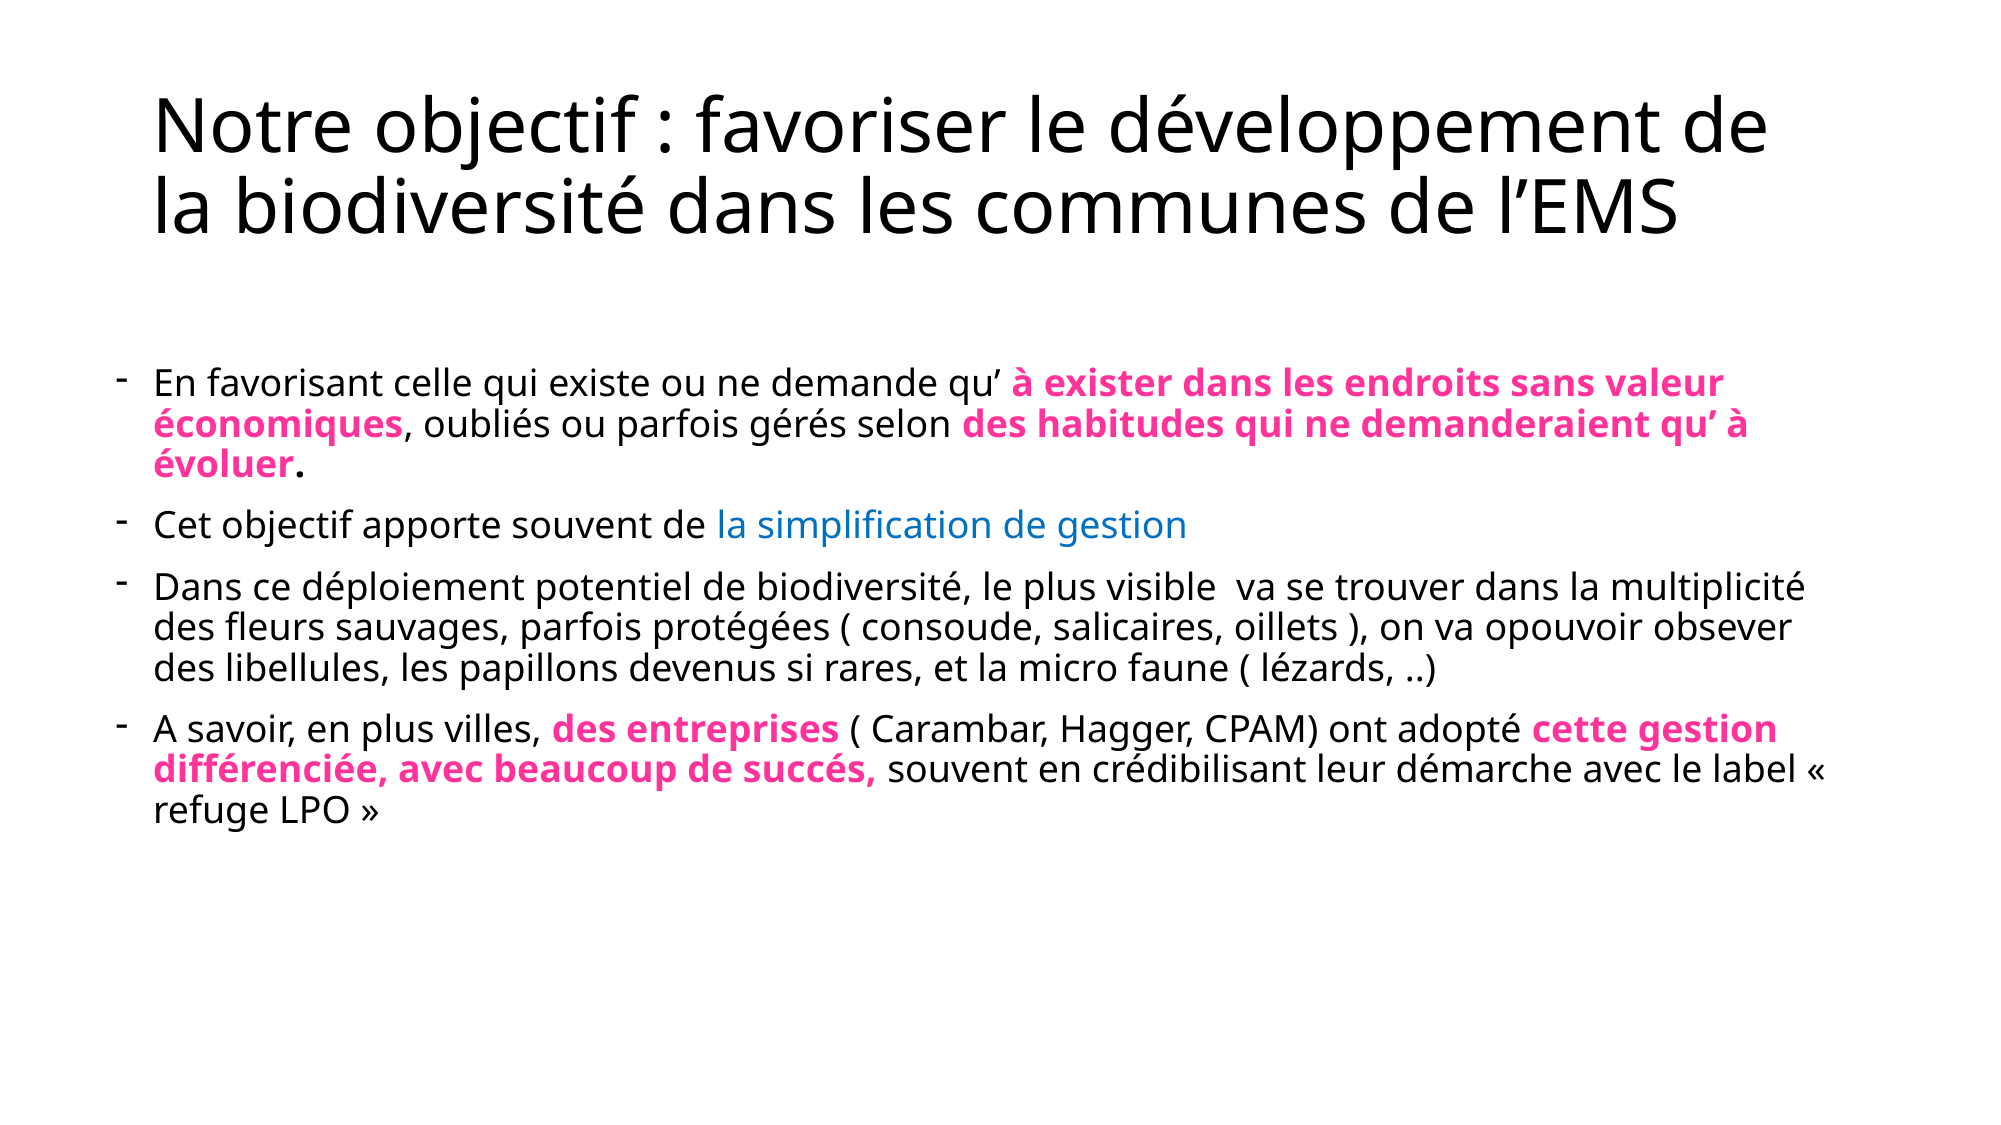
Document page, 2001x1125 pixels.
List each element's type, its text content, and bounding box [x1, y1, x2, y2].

list En favorisant celle qui existe ou ne demande qu’ à exister dans les endroits sans valeur économiques, oubliés ou parfois gérés selon des habitudes qui ne demanderaient qu’ à évoluer. Cet objectif apporte souvent de la simplification de gestion Dans ce déploiement potentiel de biodiversité, le plus visible va se trouver dans la multiplicité des fleurs sauvages, parfois protégées ( consoude, salicaires, oillets ), on va opouvoir obsever des libellules, les papillons devenus si rares, et la micro faune ( lézards, ..) A savoir, en plus villes, des entreprises ( Carambar, Hagger, CPAM) ont adopté cette gestion différenciée, avec beaucoup de succés, souvent en crédibilisant leur démarche avec le label « refuge LPO » [100, 356, 1863, 1014]
title Notre objectif : favoriser le développement de la biodiversité dans les communes de l’EMS [137, 59, 1863, 278]
